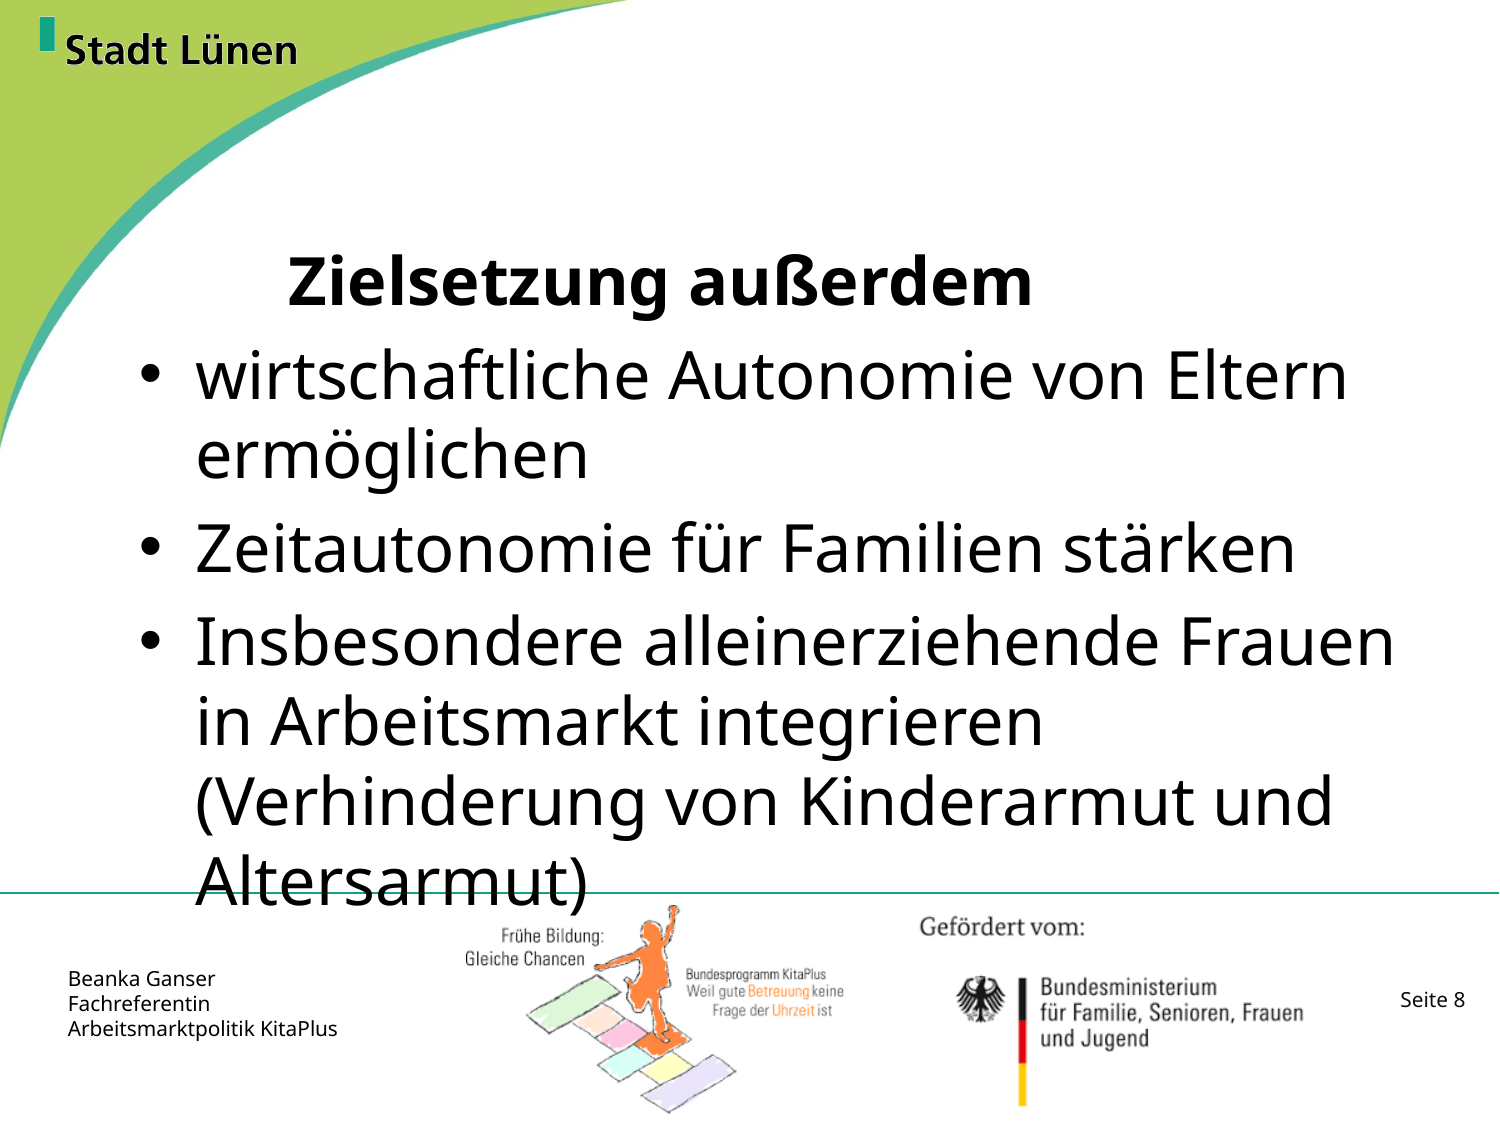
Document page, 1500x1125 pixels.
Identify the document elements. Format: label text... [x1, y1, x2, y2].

list Zielsetzung außerdem wirtschaftliche Autonomie von Eltern ermöglichen Zeitautonomie für Familien stärken Insbesondere alleinerziehende Frauen in Arbeitsmarkt integrieren (Verhinderung von Kinderarmut und Altersarmut) [123, 231, 1474, 880]
picture [466, 905, 847, 1114]
picture [0, 0, 816, 575]
picture [915, 911, 1307, 1113]
